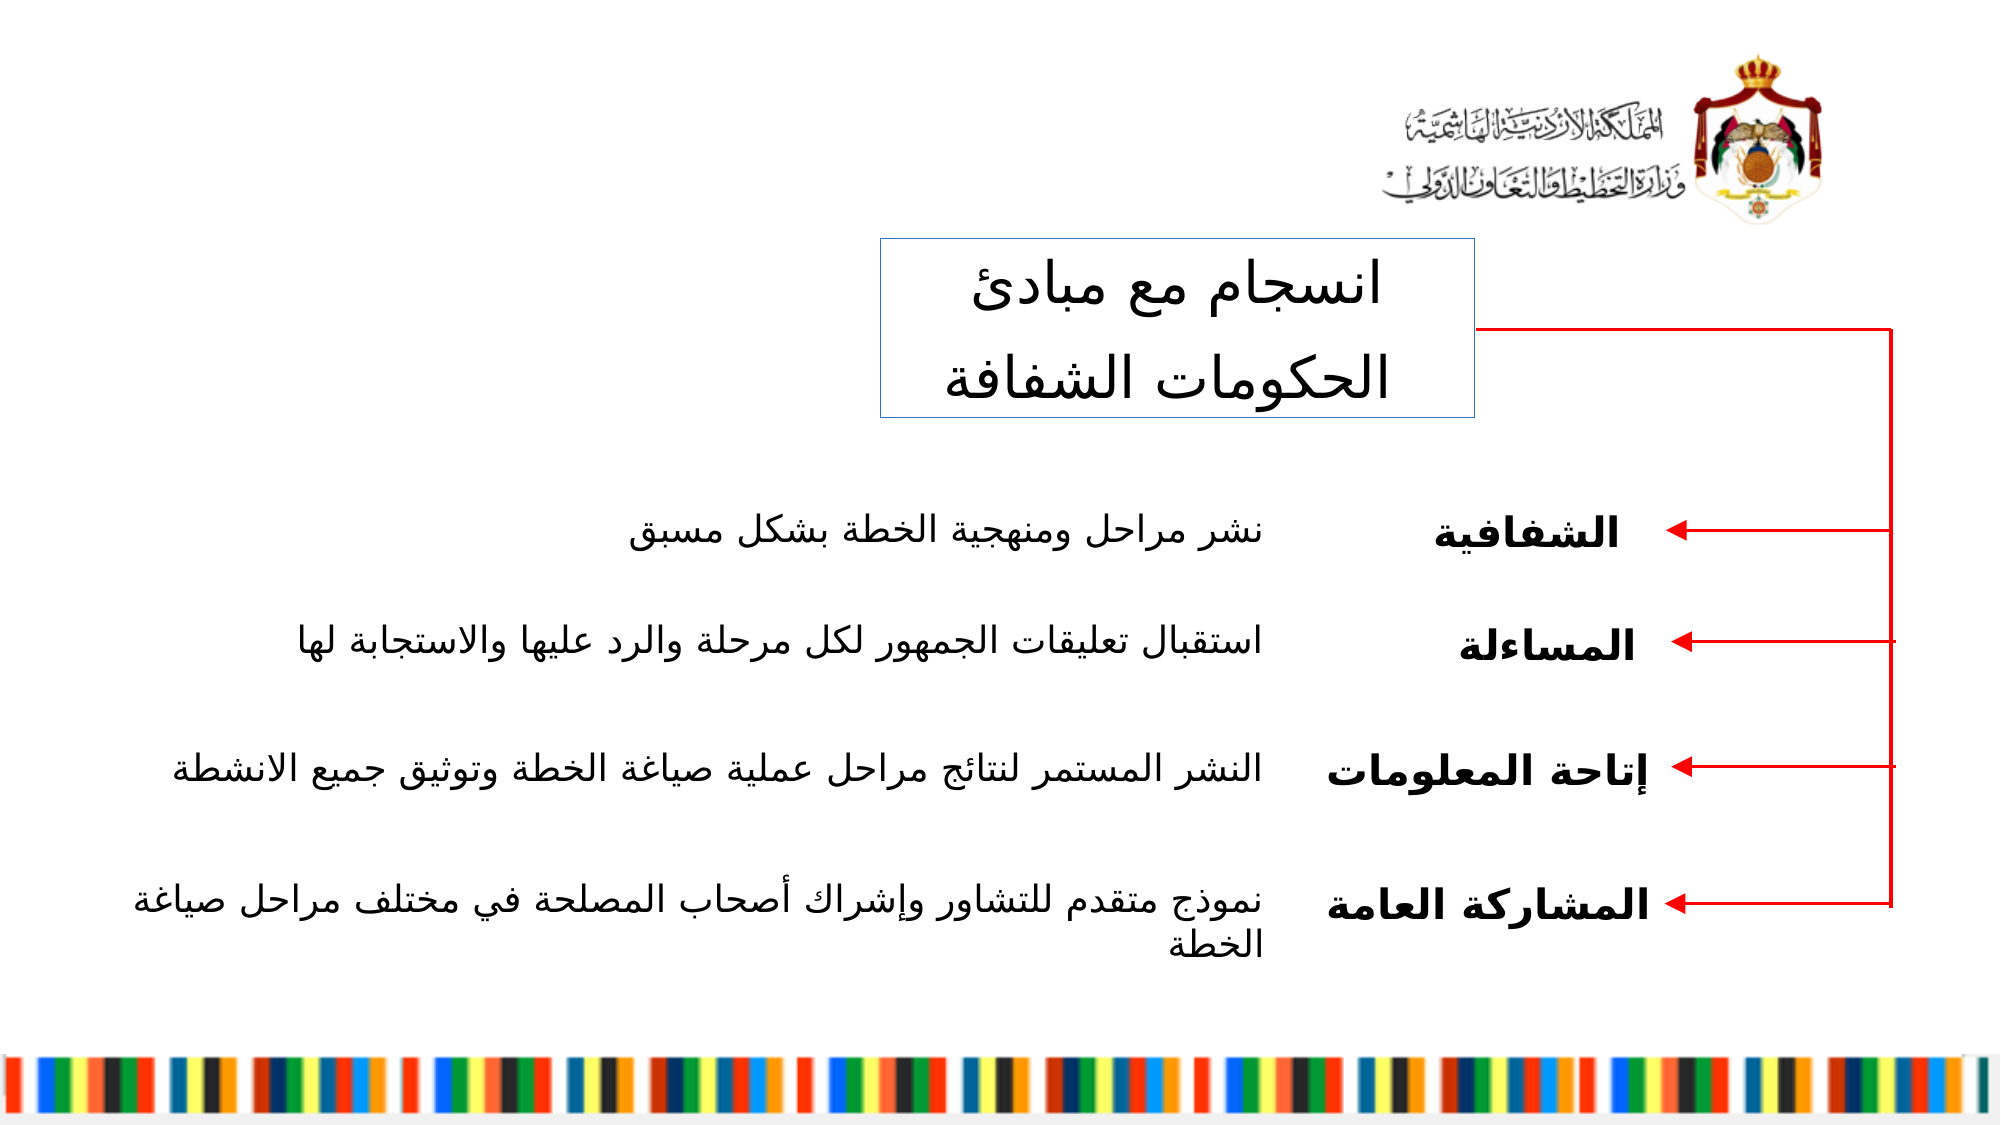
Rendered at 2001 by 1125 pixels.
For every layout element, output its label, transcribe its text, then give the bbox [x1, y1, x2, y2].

picture [1382, 48, 1833, 236]
text_box المساءلة [1280, 611, 1713, 677]
text_box استقبال تعليقات الجمهور لكل مرحلة والرد عليها والاستجابة لها [124, 608, 1311, 669]
picture [0, 1053, 2000, 1125]
text_box نشر مراحل ومنهجية الخطة بشكل مسبق [407, 498, 1311, 558]
text_box إتاحة المعلومات [1280, 736, 1711, 802]
text_box النشر المستمر لنتائج مراحل عملية صياغة الخطة وتوثيق جميع الانشطة [0, 736, 1311, 797]
text_box انسجام مع مبادئ الحكومات الشفافة [880, 238, 1475, 418]
text_box المشاركة العامة [1311, 870, 1713, 936]
text_box الشفافية [1295, 498, 1711, 563]
text_box نموذج متقدم للتشاور وإشراك أصحاب المصلحة في مختلف مراحل صياغة الخطة [0, 868, 1311, 973]
